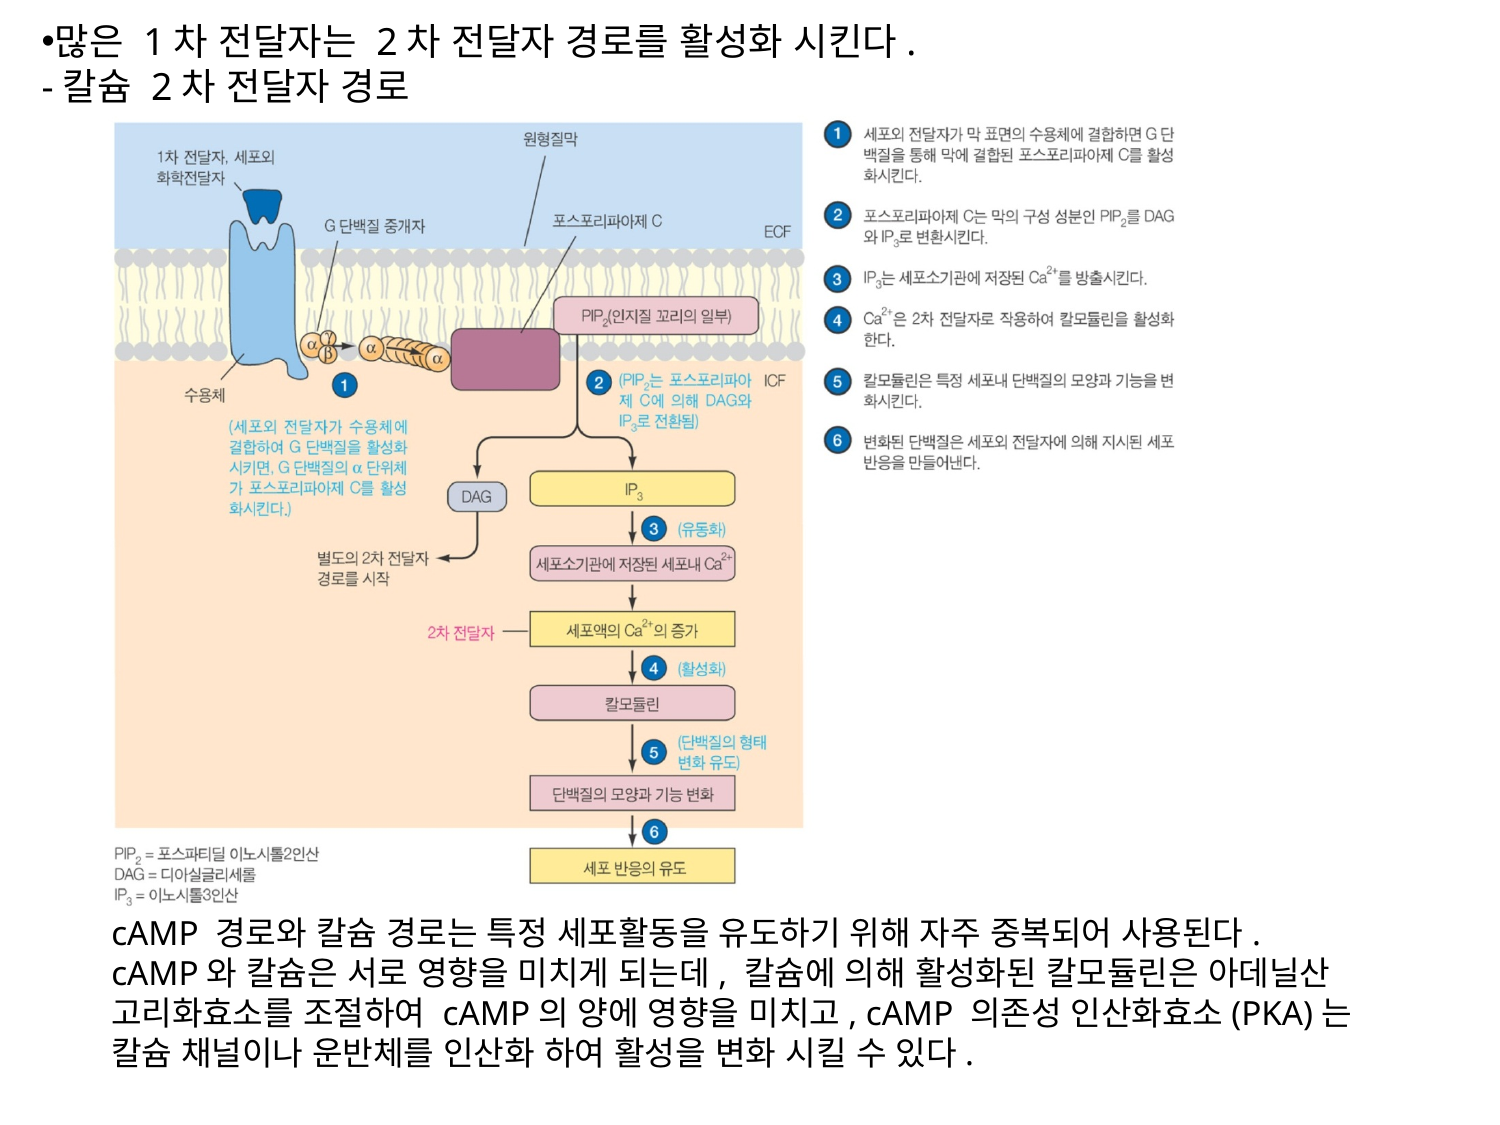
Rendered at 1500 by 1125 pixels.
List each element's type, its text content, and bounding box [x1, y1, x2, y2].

text_box cAMP 경로와 칼슘 경로는 특정 세포활동을 유도하기 위해 자주 중복되어 사용된다. cAMP와 칼슘은 서로 영향을 미치게 되는데, 칼슘에 의해 활성화된 칼모듈린은 아데닐산 고리화효소를 조절하여 cAMP의 양에 영향을 미치고, cAMP 의존성 인산화효소(PKA)는 칼슘 채널이나 운반체를 인산화 하여 활성을 변화 시킬 수 있다. [96, 904, 1376, 1080]
picture [99, 113, 1188, 909]
text_box 많은 1차 전달자는 2차 전달자 경로를 활성화 시킨다. -칼슘 2차 전달자 경로 [26, 10, 932, 116]
